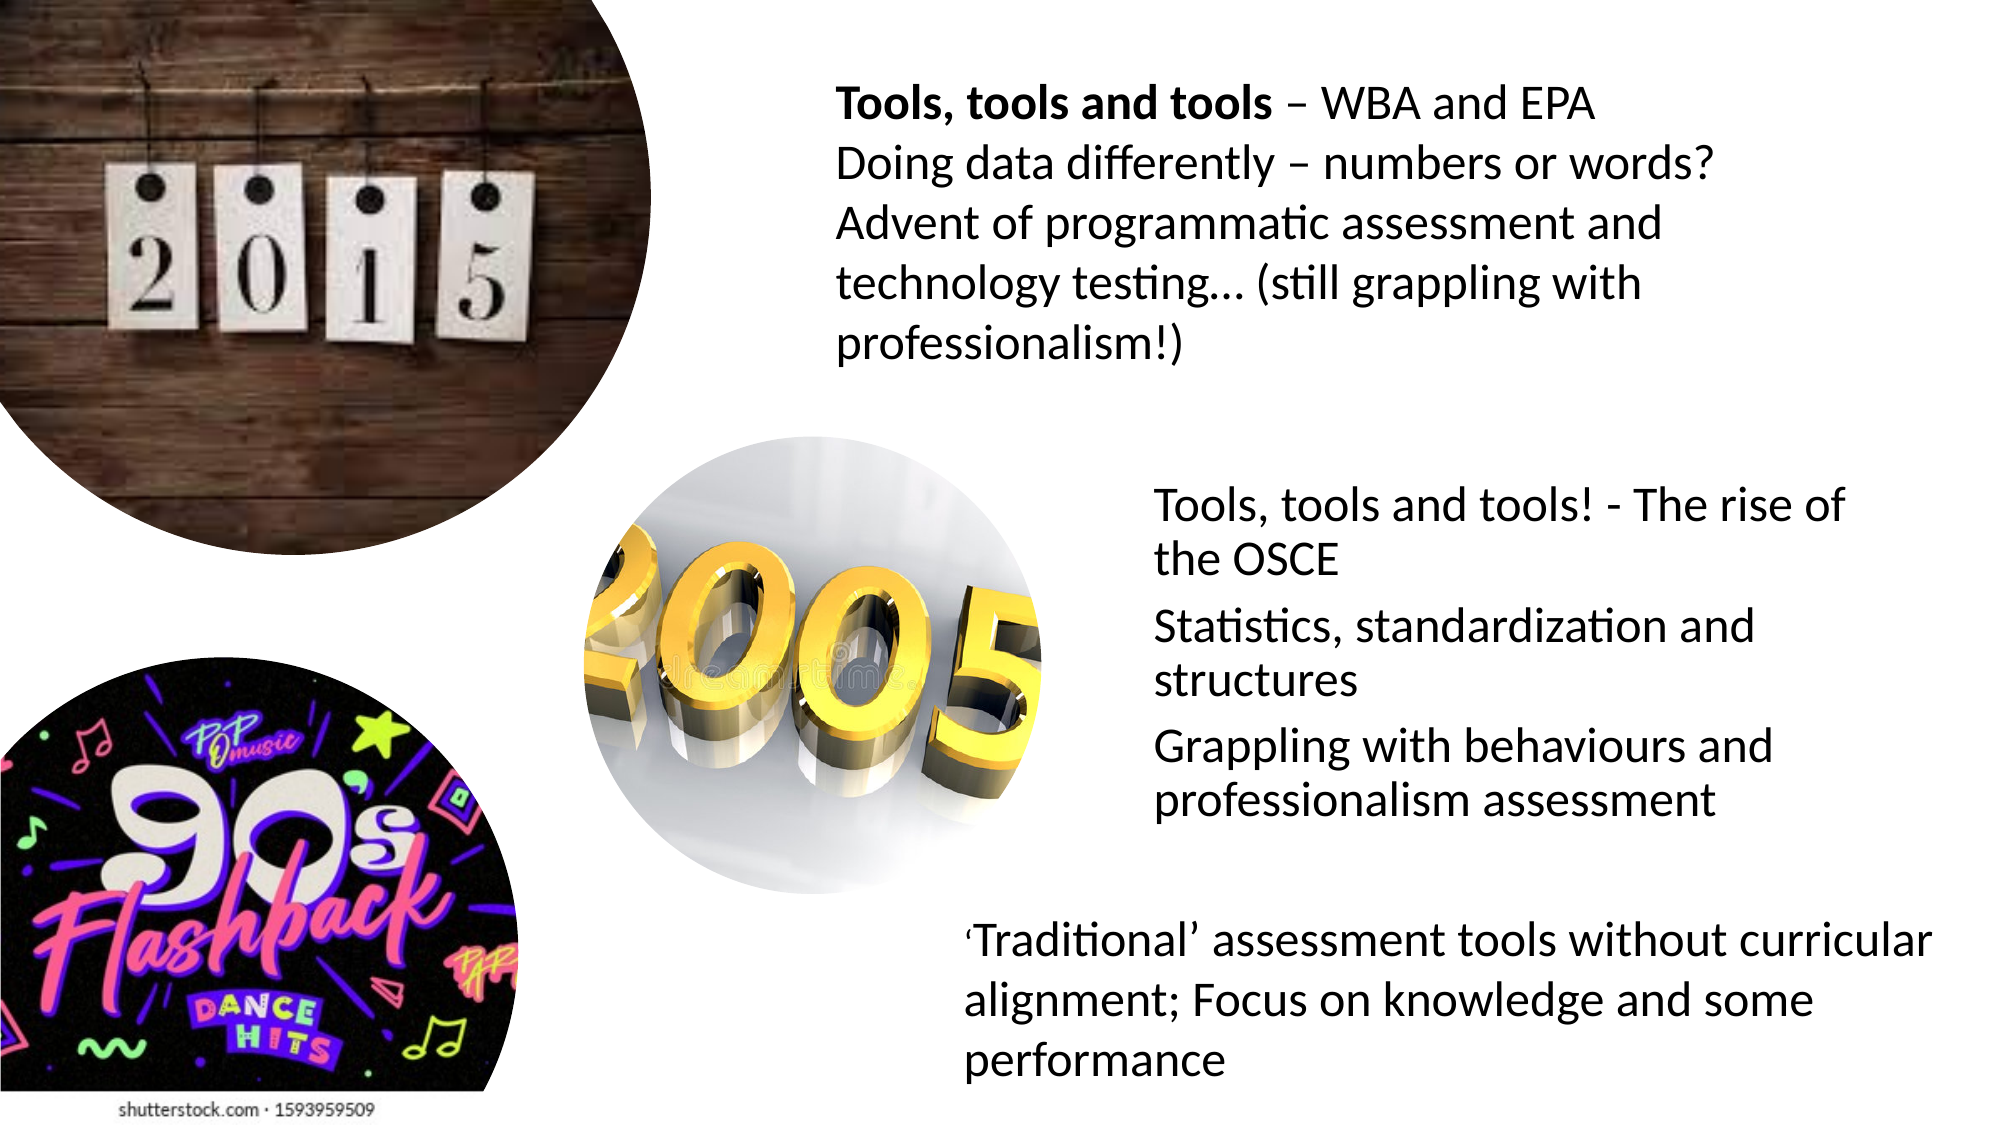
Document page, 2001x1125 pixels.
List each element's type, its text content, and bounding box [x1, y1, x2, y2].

text_box Tools, tools and tools – WBA and EPA Doing data differently – numbers or words? Advent of programmatic assessment and technology testing… (still grappling with professionalism!) [820, 61, 1833, 377]
text_box ‘Traditional’ assessment tools without curricular alignment; Focus on knowledge and some performance [948, 899, 1961, 1095]
text_box Tools, tools and tools! - The rise of the OSCE Statistics, standardization and structures Grappling with behaviours and professionalism assessment [1138, 471, 1905, 716]
picture [0, 0, 1042, 895]
picture [0, 657, 519, 1125]
